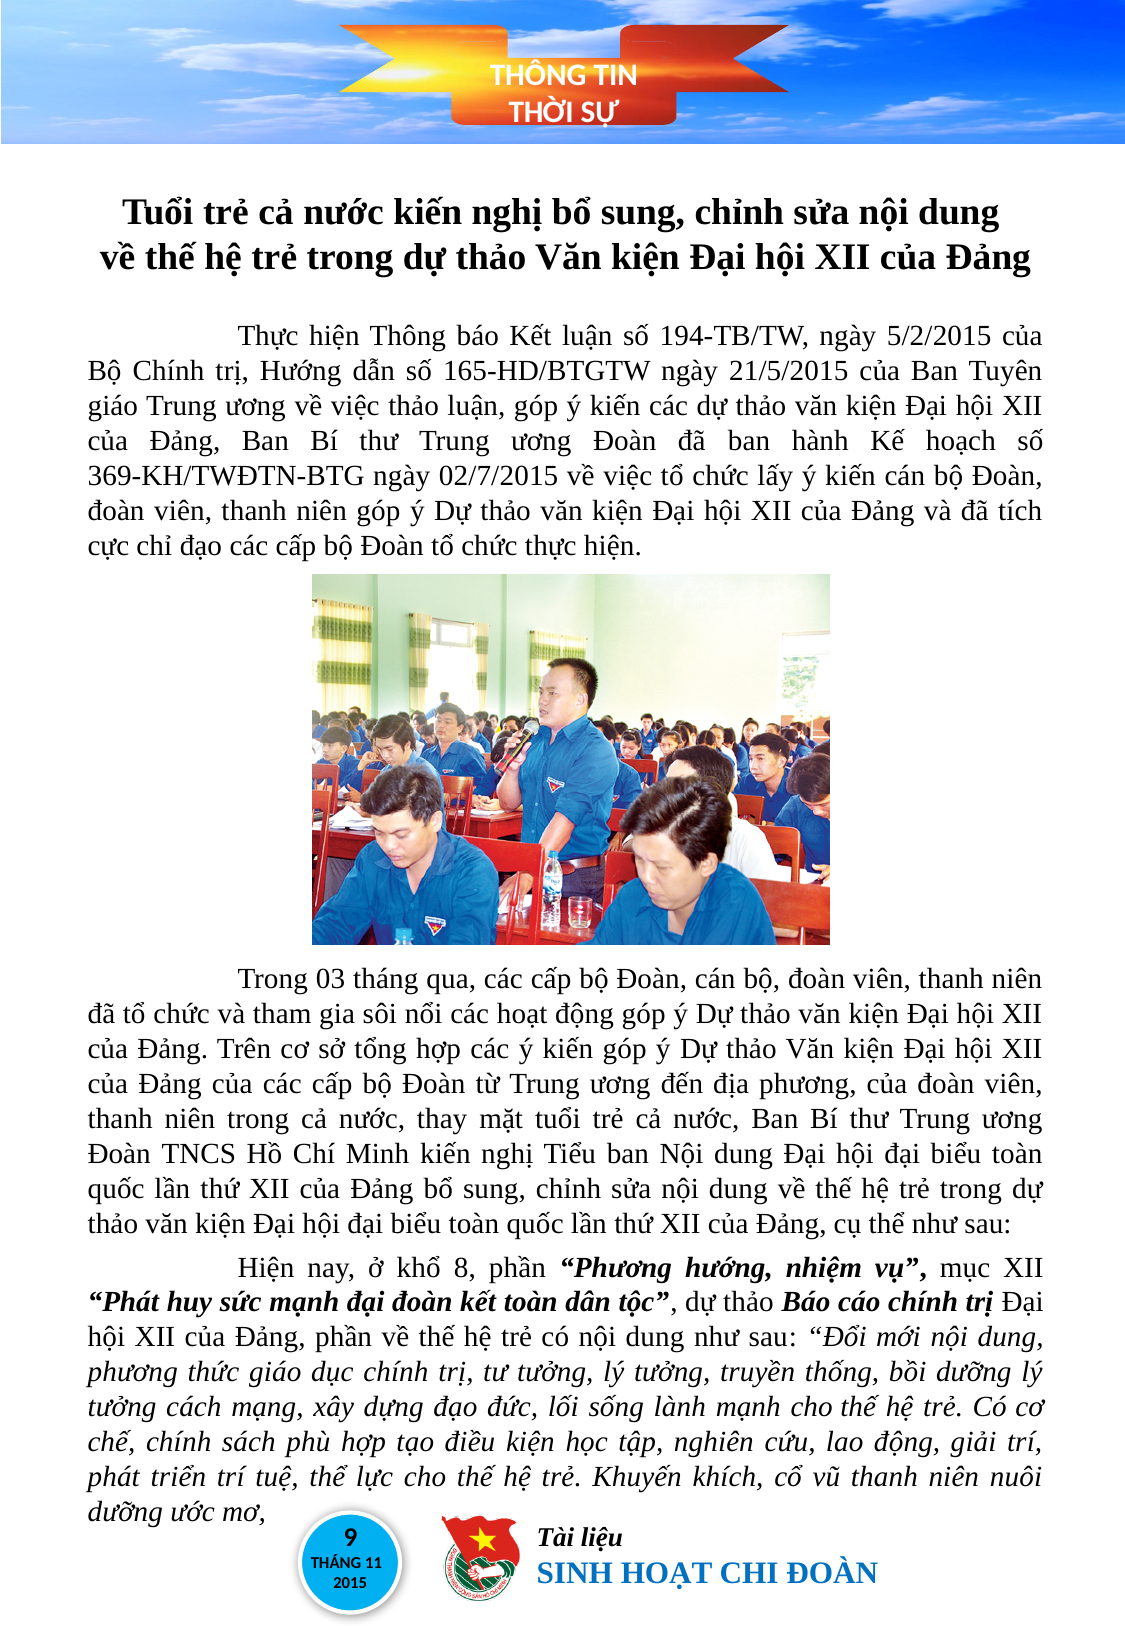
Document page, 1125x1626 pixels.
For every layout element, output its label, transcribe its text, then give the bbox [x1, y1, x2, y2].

text_box [331, 1611, 369, 1615]
picture [312, 574, 830, 945]
text_box Tuổi trẻ cả nước kiến nghị bổ sung, chỉnh sửa nội dung về thế hệ trẻ trong dự thảo Văn kiện Đại hội XII của Đảng Thực hiện Thông báo Kết luận số 194-TB/TW, ngày 5/2/2015 của Bộ Chính trị, Hướng dẫn số 165-HD/BTGTW ngày 21/5/2015 của Ban Tuyên giáo Trung ương về việc thảo luận, góp ý kiến các dự thảo văn kiện Đại hội XII của Đảng, Ban Bí thư Trung ương Đoàn đã ban hành Kế hoạch số 369-KH/TWĐTN-BTG ngày 02/7/2015 về việc tổ chức lấy ý kiến cán bộ Đoàn, đoàn viên, thanh niên góp ý Dự thảo văn kiện Đại hội XII của Đảng và đã tích cực chỉ đạo các cấp bộ Đoàn tổ chức thực hiện. Trong 03 tháng qua, các cấp bộ Đoàn, cán bộ, đoàn viên, thanh niên đã tổ chức và tham gia sôi nổi các hoạt động góp ý Dự thảo văn kiện Đại hội XII của Đảng. Trên cơ sở tổng hợp các ý kiến góp ý Dự thảo Văn kiện Đại hội XII của Đảng của các cấp bộ Đoàn từ Trung ương đến địa phương, của đoàn viên, thanh niên trong cả nước, thay mặt tuổi trẻ cả nước, Ban Bí thư Trung ương Đoàn TNCS Hồ Chí Minh kiến nghị Tiểu ban Nội dung Đại hội đại biểu toàn quốc lần thứ XII của Đảng bổ sung, chỉnh sửa nội dung về thế hệ trẻ trong dự thảo văn kiện Đại hội đại biểu toàn quốc lần thứ XII của Đảng, cụ thể như sau: Hiện nay, ở khổ 8, phần “Phương hướng, nhiệm vụ”, mục XII “Phát huy sức mạnh đại đoàn kết toàn dân tộc”, dự thảo Báo cáo chính trị Đại hội XII của Đảng, phần về thế hệ trẻ có nội dung như sau: “Đổi mới nội dung, phương thức giáo dục chính trị, tư tưởng, lý tưởng, truyền thống, bồi dưỡng lý tưởng cách mạng, xây dựng đạo đức, lối sống lành mạnh cho thế hệ trẻ. Có cơ chế, chính sách phù hợp tạo điều kiện học tập, nghiên cứu, lao động, giải trí, phát triển trí tuệ, thể lực cho thế hệ trẻ. Khuyến khích, cổ vũ thanh niên nuôi dưỡng ước mơ, [87, 174, 1044, 1625]
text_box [287, 1512, 1085, 1604]
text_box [1, 0, 1125, 145]
